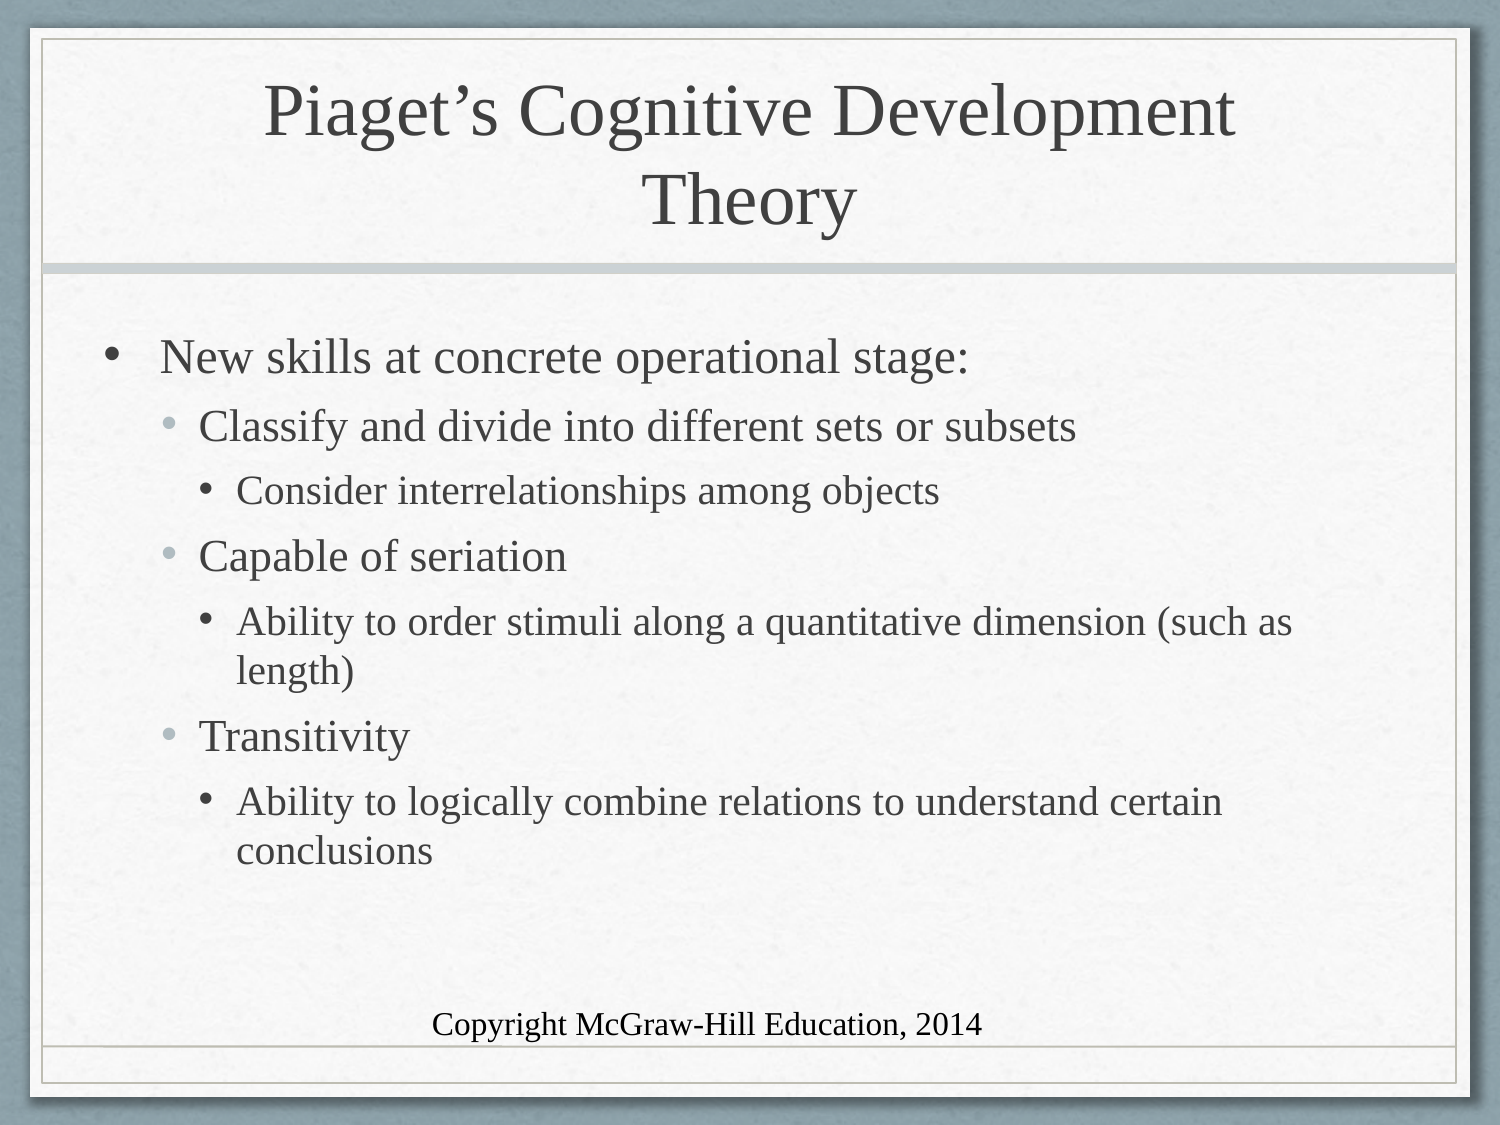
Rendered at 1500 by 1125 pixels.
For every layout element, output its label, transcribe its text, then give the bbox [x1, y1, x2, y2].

picture [30, 28, 1470, 1097]
list New skills at concrete operational stage: Classify and divide into different sets or subsets Consider interrelationships among objects Capable of seriation Ability to order stimuli along a quantitative dimension (such as length) Transitivity Ability to logically combine relations to understand certain conclusions [88, 315, 1395, 963]
text_box Copyright McGraw-Hill Education, 2014 [274, 994, 1141, 1050]
title Piaget’s Cognitive Development Theory [147, 40, 1353, 260]
